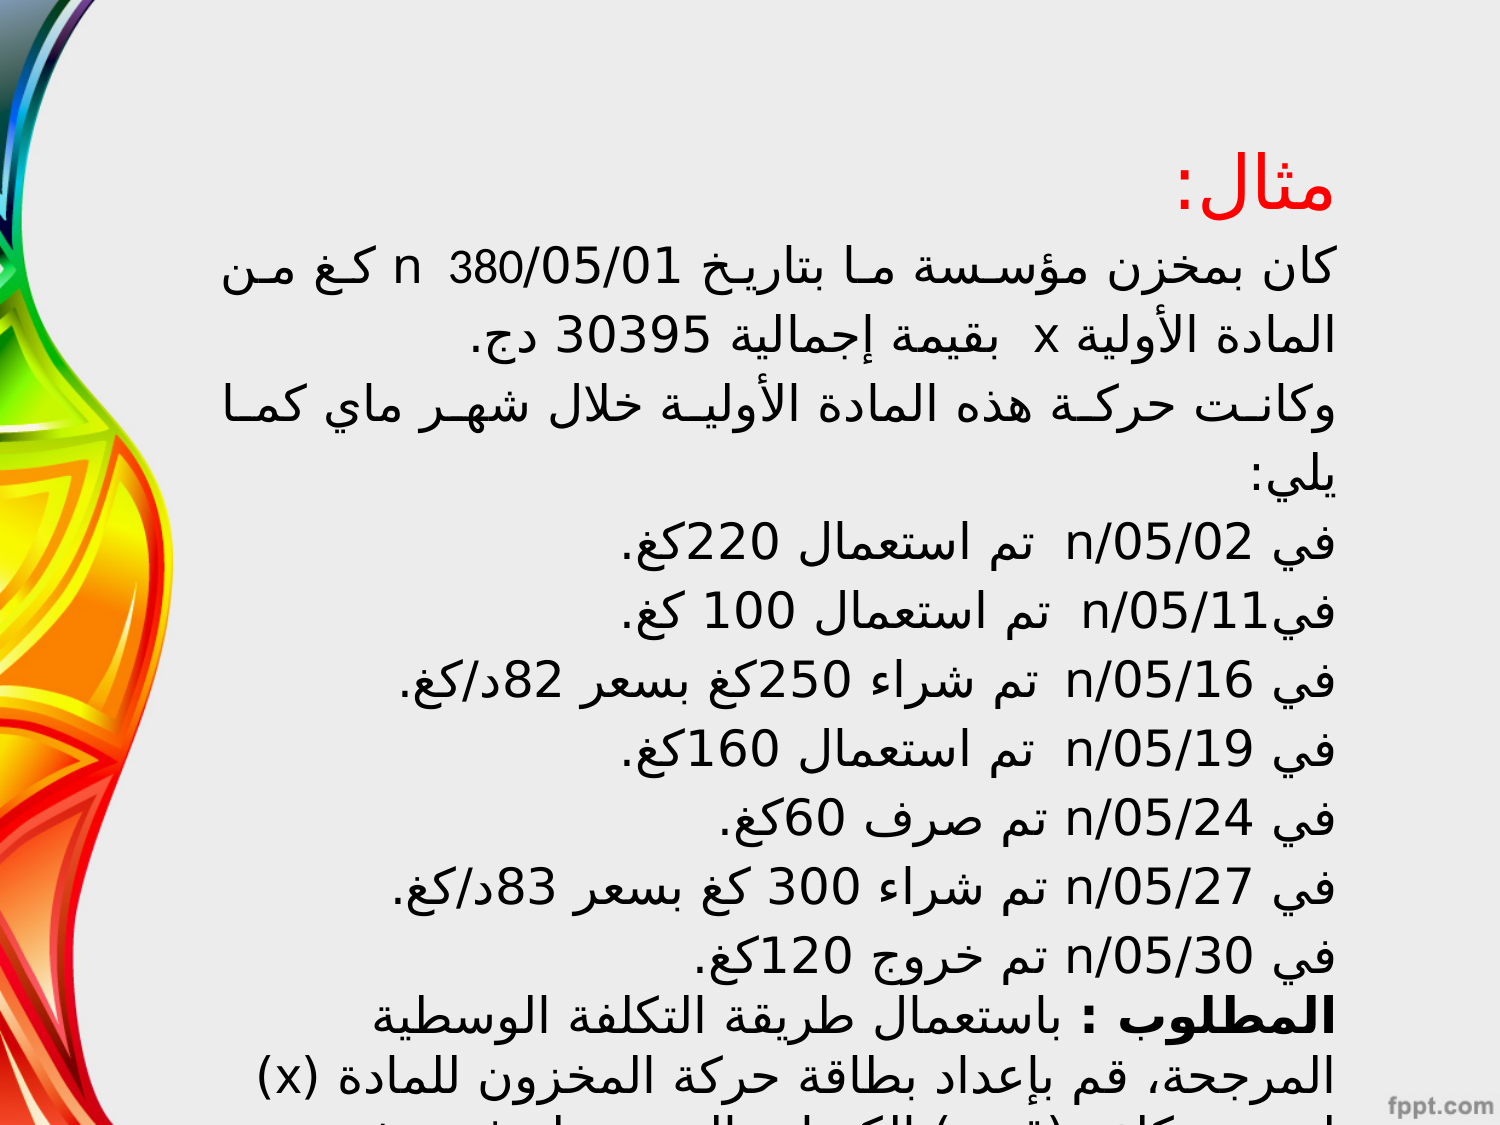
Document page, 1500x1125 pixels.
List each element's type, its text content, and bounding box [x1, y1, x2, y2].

picture [0, 0, 1500, 1125]
text_box مثال: كان بمخزن مؤسسة ما بتاريخ 05/01/n 380 كغ من المادة الأولية x بقيمة إجمالية 30395 دج. وكانت حركة هذه المادة الأولية خلال شهر ماي كما يلي: في 05/02/n تم استعمال 220كغ. في05/11/n تم استعمال 100 كغ. في 05/16/n تم شراء 250كغ بسعر 82د/كغ. في 05/19/n تم استعمال 160كغ. في 05/24/n تم صرف 60كغ. في 05/27/n تم شراء 300 كغ بسعر 83د/كغ. في 05/30/n تم خروج 120كغ. المطلوب : باستعمال طريقة التكلفة الوسطية المرجحة، قم بإعداد بطاقة حركة المخزون للمادة (x) لتحديد تكلفة (قيمة) الكميات المستعملة في هذه الفترة. [206, 113, 1353, 1125]
